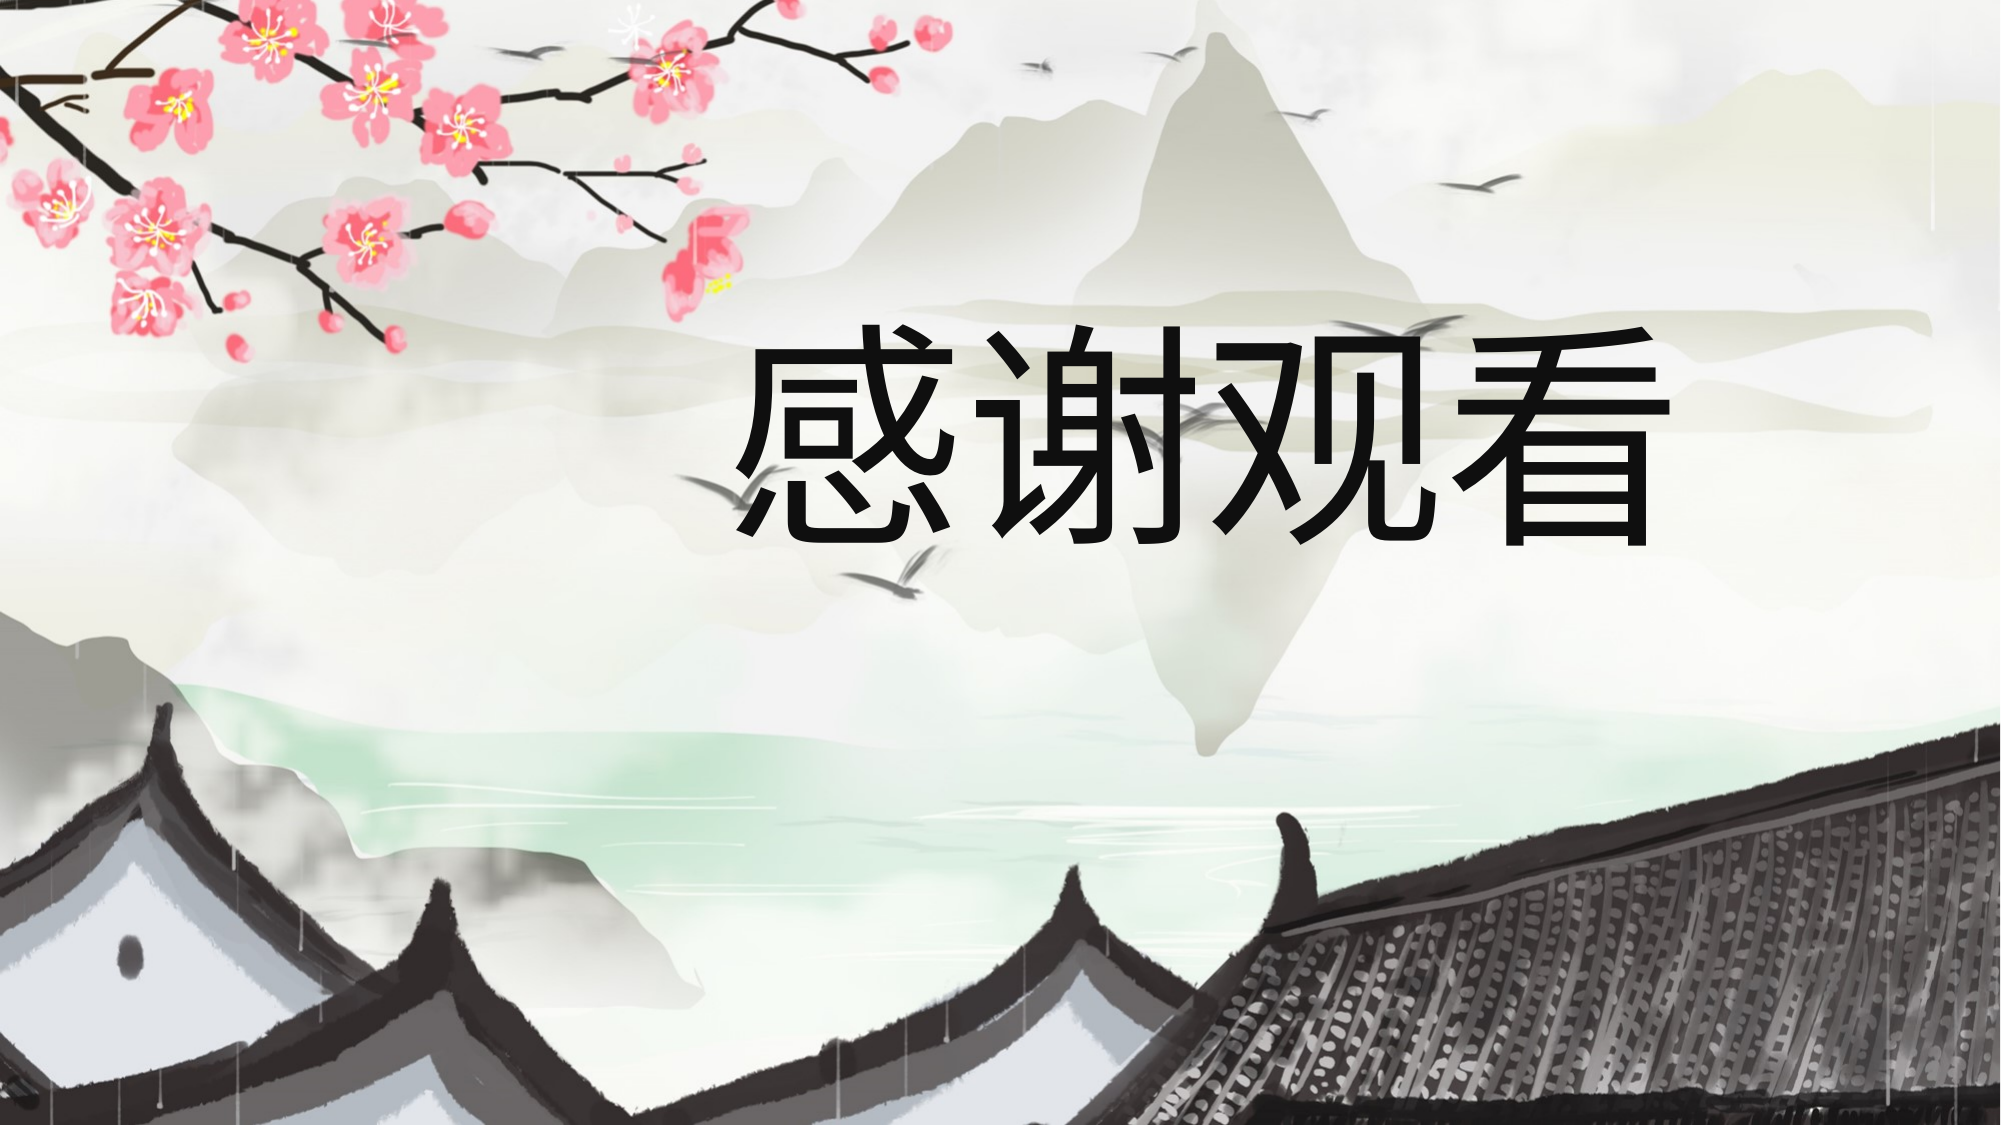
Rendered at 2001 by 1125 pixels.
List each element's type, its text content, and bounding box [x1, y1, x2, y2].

picture [0, 0, 2001, 1125]
text_box 感谢观看 [710, 279, 1699, 582]
